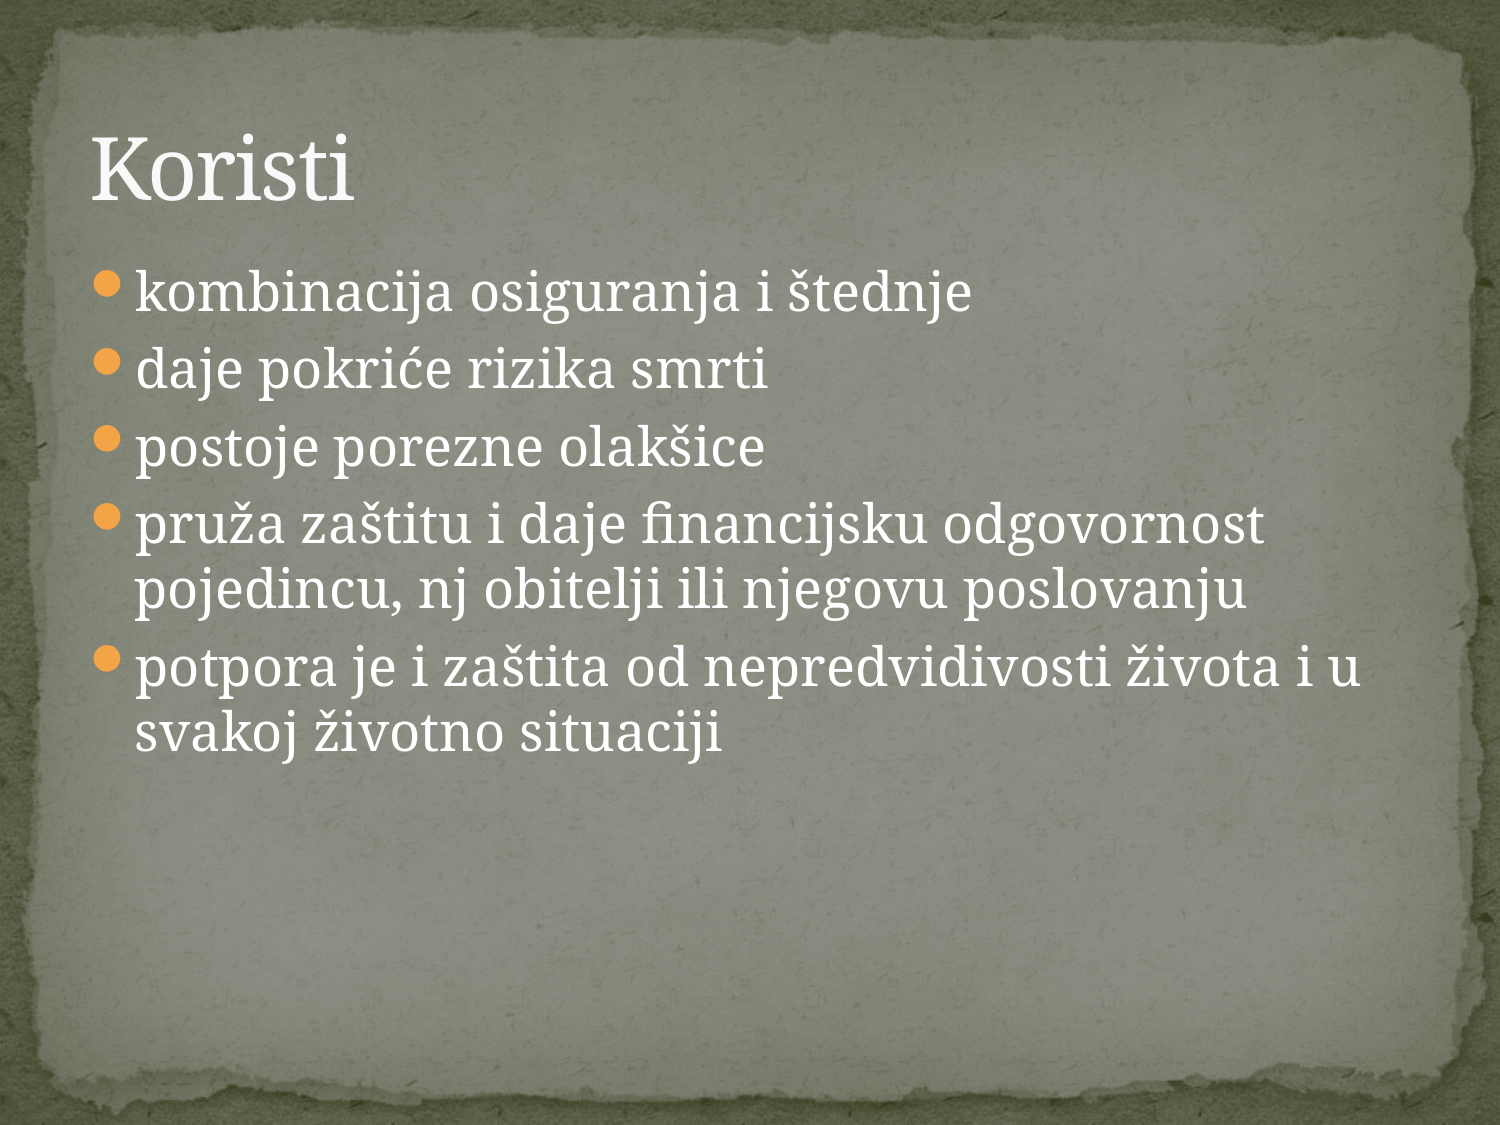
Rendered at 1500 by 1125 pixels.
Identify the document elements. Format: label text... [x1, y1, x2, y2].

title Koristi [74, 24, 1425, 225]
list kombinacija osiguranja i štednje daje pokriće rizika smrti postoje porezne olakšice pruža zaštitu i daje financijsku odgovornost pojedincu, nj obitelji ili njegovu poslovanju potpora je i zaštita od nepredvidivosti života i u svakoj životno situaciji [75, 249, 1425, 1000]
